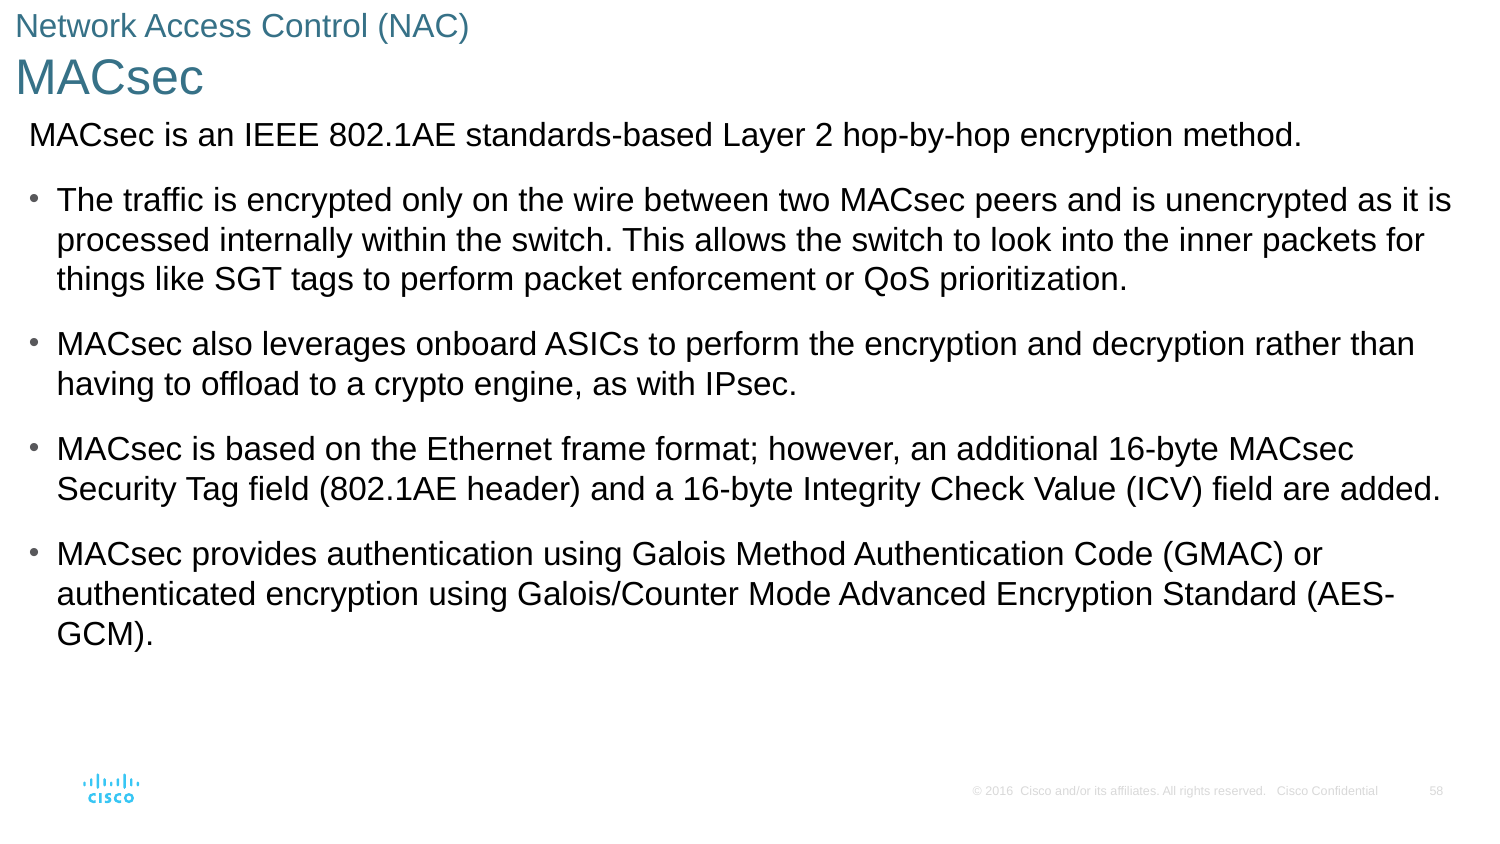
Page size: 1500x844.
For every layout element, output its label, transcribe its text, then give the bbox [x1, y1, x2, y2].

list MACsec is an IEEE 802.1AE standards-based Layer 2 hop-by-hop encryption method. The traffic is encrypted only on the wire between two MACsec peers and is unencrypted as it is processed internally within the switch. This allows the switch to look into the inner packets for things like SGT tags to perform packet enforcement or QoS prioritization. MACsec also leverages onboard ASICs to perform the encryption and decryption rather than having to offload to a crypto engine, as with IPsec. MACsec is based on the Ethernet frame format; however, an additional 16-byte MACsec Security Tag field (802.1AE header) and a 16-byte Integrity Check Value (ICV) field are added. MACsec provides authentication using Galois Method Authentication Code (GMAC) or authenticated encryption using Galois/Counter Mode Advanced Encryption Standard (AES-GCM). [13, 105, 1500, 683]
title Network Access Control (NAC) MACsec [0, 0, 1460, 109]
